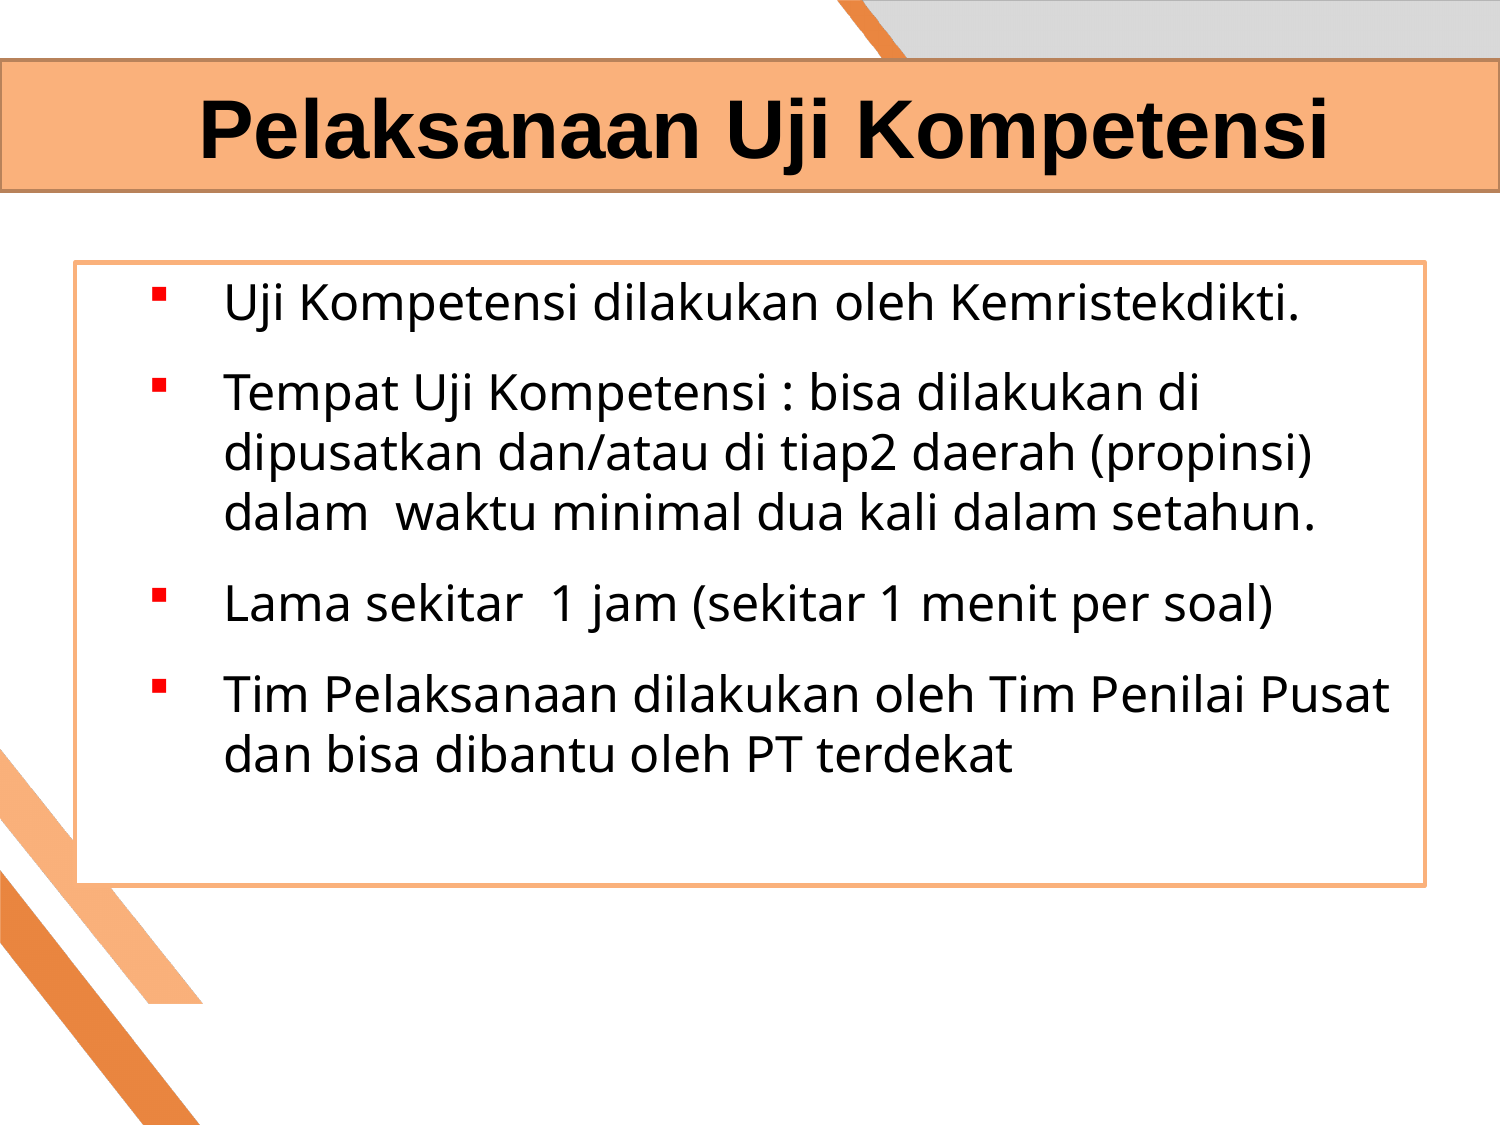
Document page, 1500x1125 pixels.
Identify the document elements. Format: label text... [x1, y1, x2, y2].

title Pelaksanaan Uji Kompetensi [0, 58, 1500, 193]
list Uji Kompetensi dilakukan oleh Kemristekdikti. Tempat Uji Kompetensi : bisa dilakukan di dipusatkan dan/atau di tiap2 daerah (propinsi) dalam waktu minimal dua kali dalam setahun. Lama sekitar 1 jam (sekitar 1 menit per soal) Tim Pelaksanaan dilakukan oleh Tim Penilai Pusat dan bisa dibantu oleh PT terdekat [73, 260, 1427, 888]
picture [0, 745, 203, 1125]
picture [837, 0, 1500, 58]
